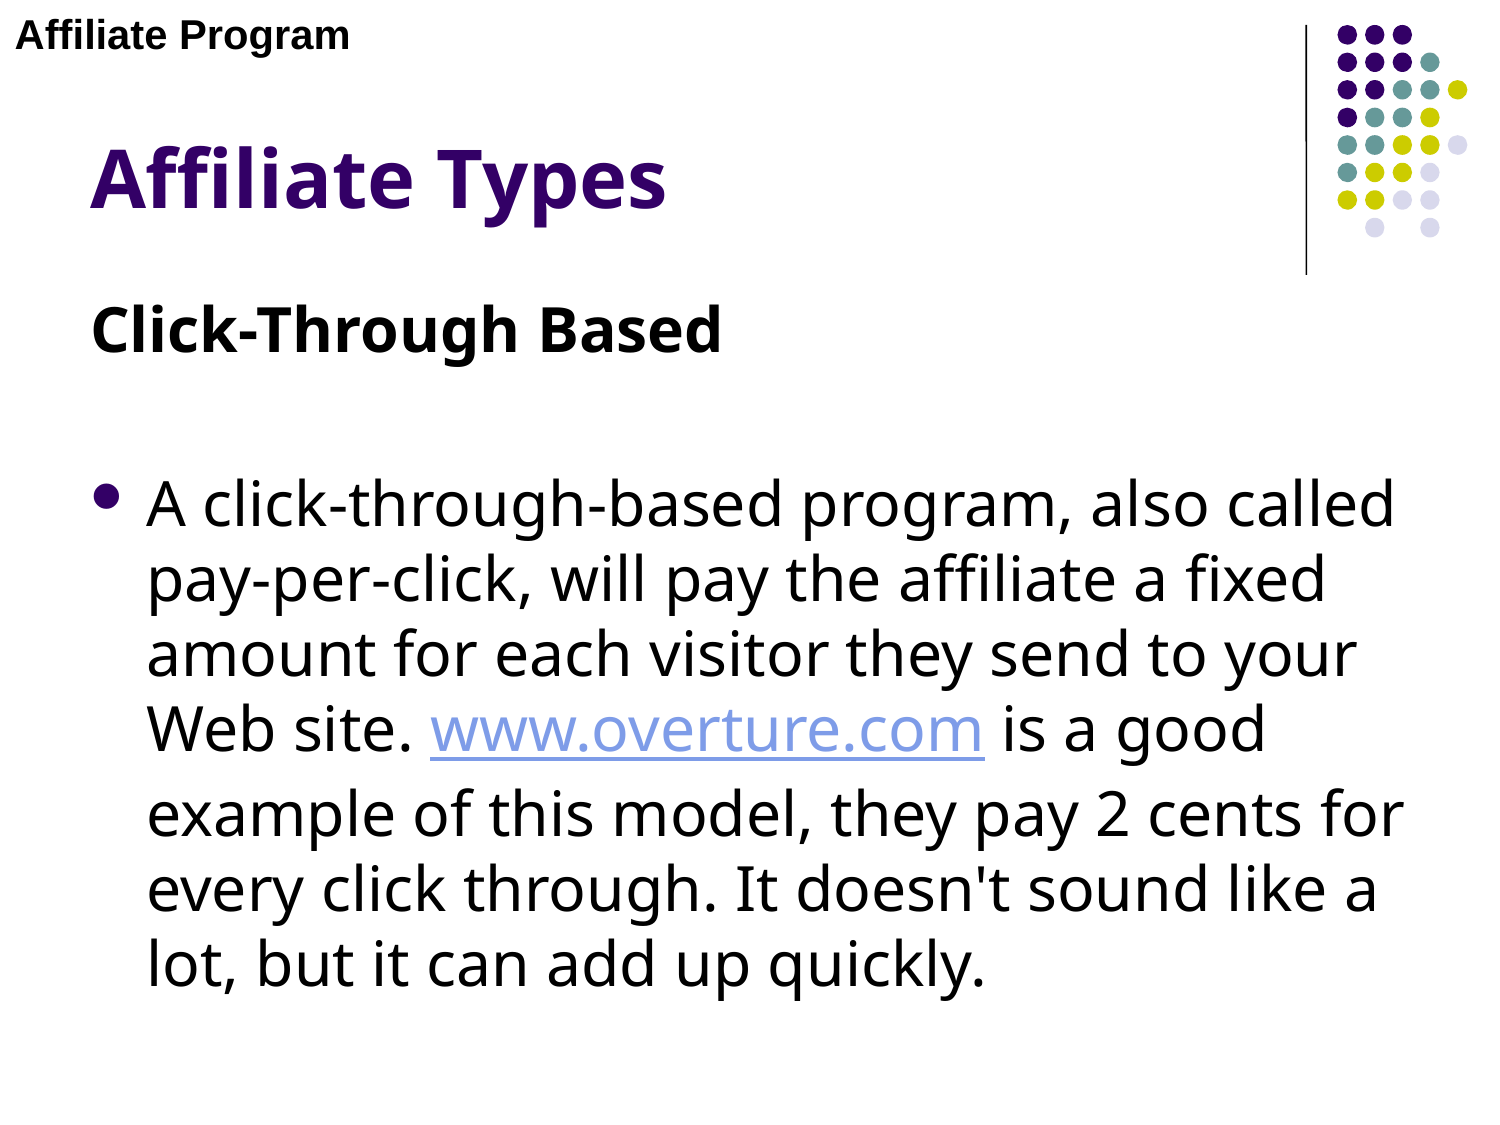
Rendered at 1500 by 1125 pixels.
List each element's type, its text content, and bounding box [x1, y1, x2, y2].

text_box Affiliate Program [0, 0, 378, 65]
title Affiliate Types [75, 20, 1313, 233]
list Click-Through Based A click-through-based program, also called pay-per-click, will pay the affiliate a fixed amount for each visitor they send to your Web site. www.overture.com is a good example of this model, they pay 2 cents for every click through. It doesn't sound like a lot, but it can add up quickly. [75, 282, 1425, 1006]
